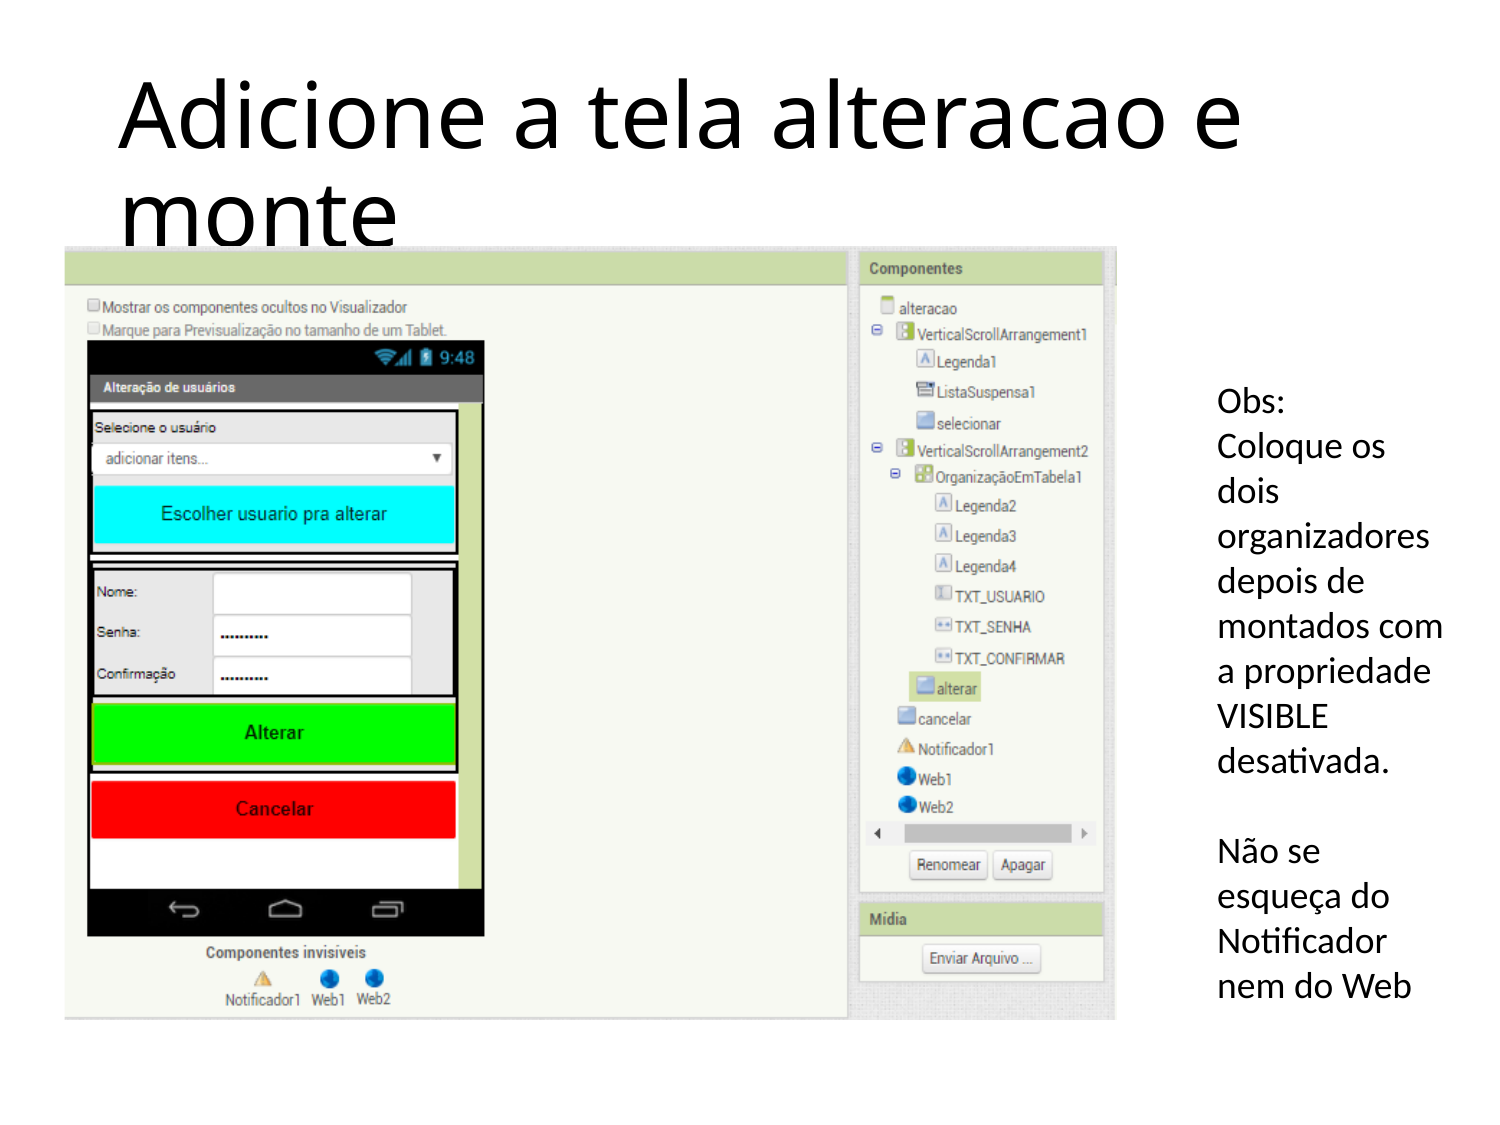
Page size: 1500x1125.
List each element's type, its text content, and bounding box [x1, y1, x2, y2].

title Adicione a tela alteracao e monte [103, 59, 1397, 278]
picture [892, 790, 969, 818]
picture [353, 960, 396, 1010]
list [64, 246, 1117, 1020]
text_box Obs: Coloque os dois organizadores depois de montados com a propriedade VISIBLE desativada. Não se esqueça do Notificador nem do Web [1202, 368, 1463, 1014]
